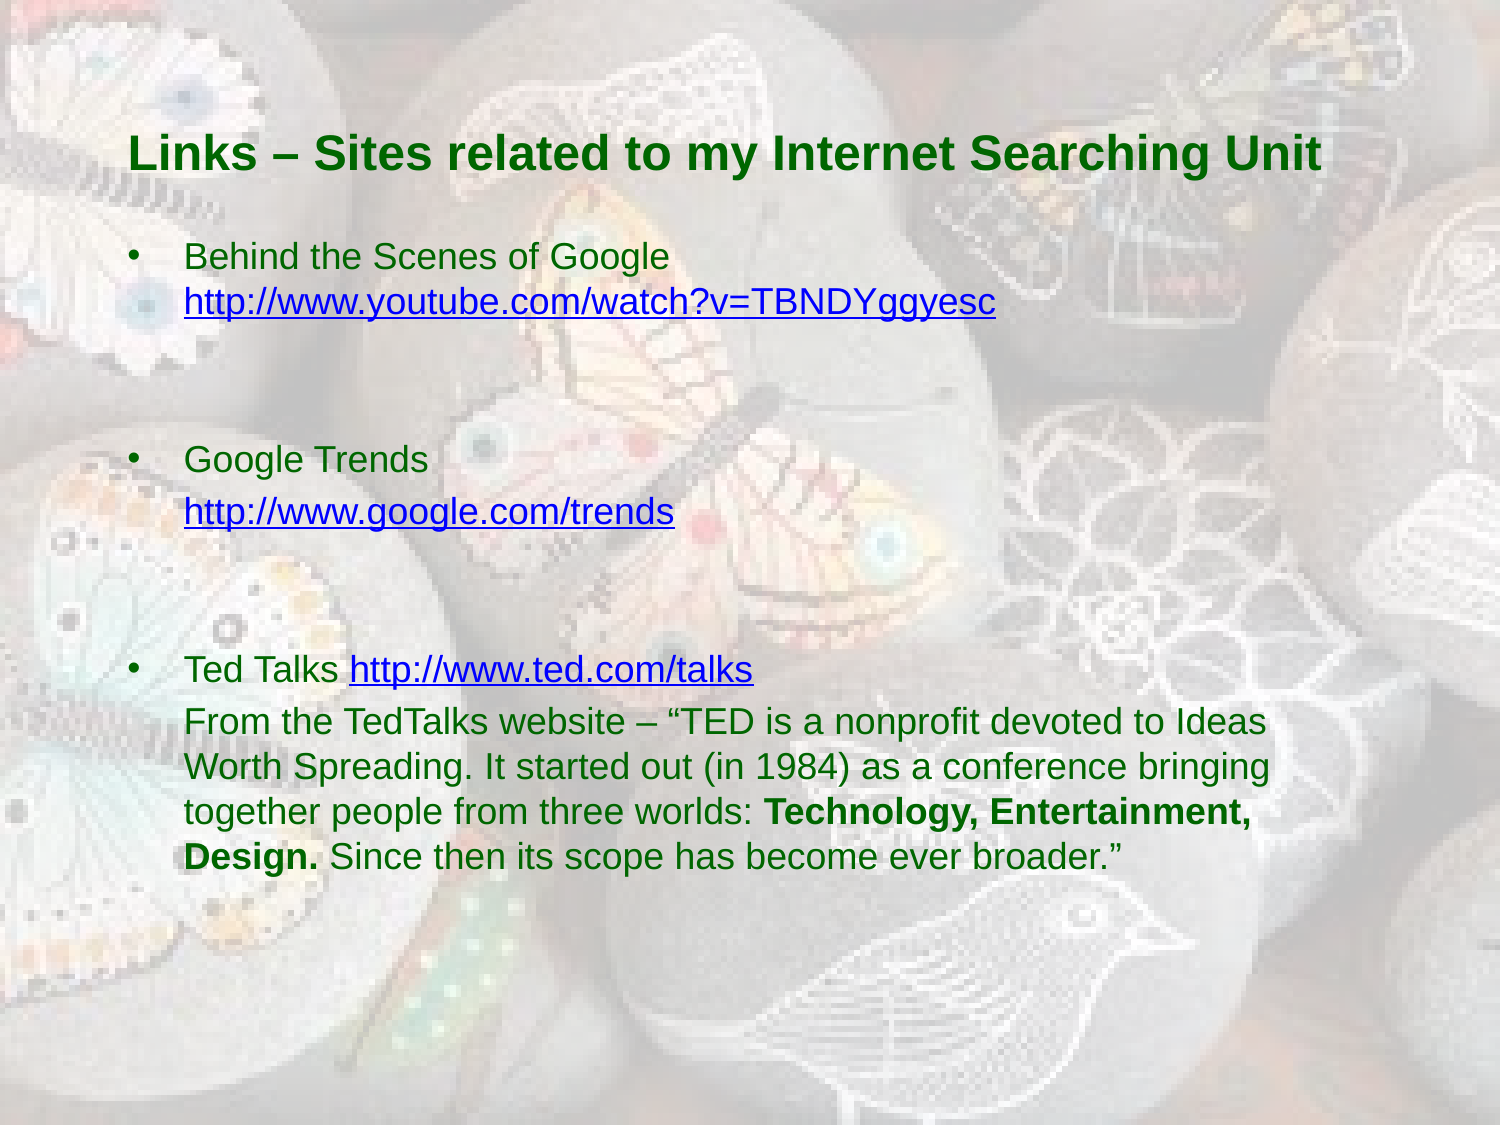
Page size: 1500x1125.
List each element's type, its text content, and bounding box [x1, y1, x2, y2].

title Links – Sites related to my Internet Searching Unit [112, 99, 1450, 200]
list Behind the Scenes of Google http://www.youtube.com/watch?v=TBNDYggyesc Google Trends http://www.google.com/trends Ted Talks http://www.ted.com/talks From the TedTalks website – “TED is a nonprofit devoted to Ideas Worth Spreading. It started out (in 1984) as a conference bringing together people from three worlds: Technology, Entertainment, Design. Since then its scope has become ever broader.” [112, 224, 1388, 738]
